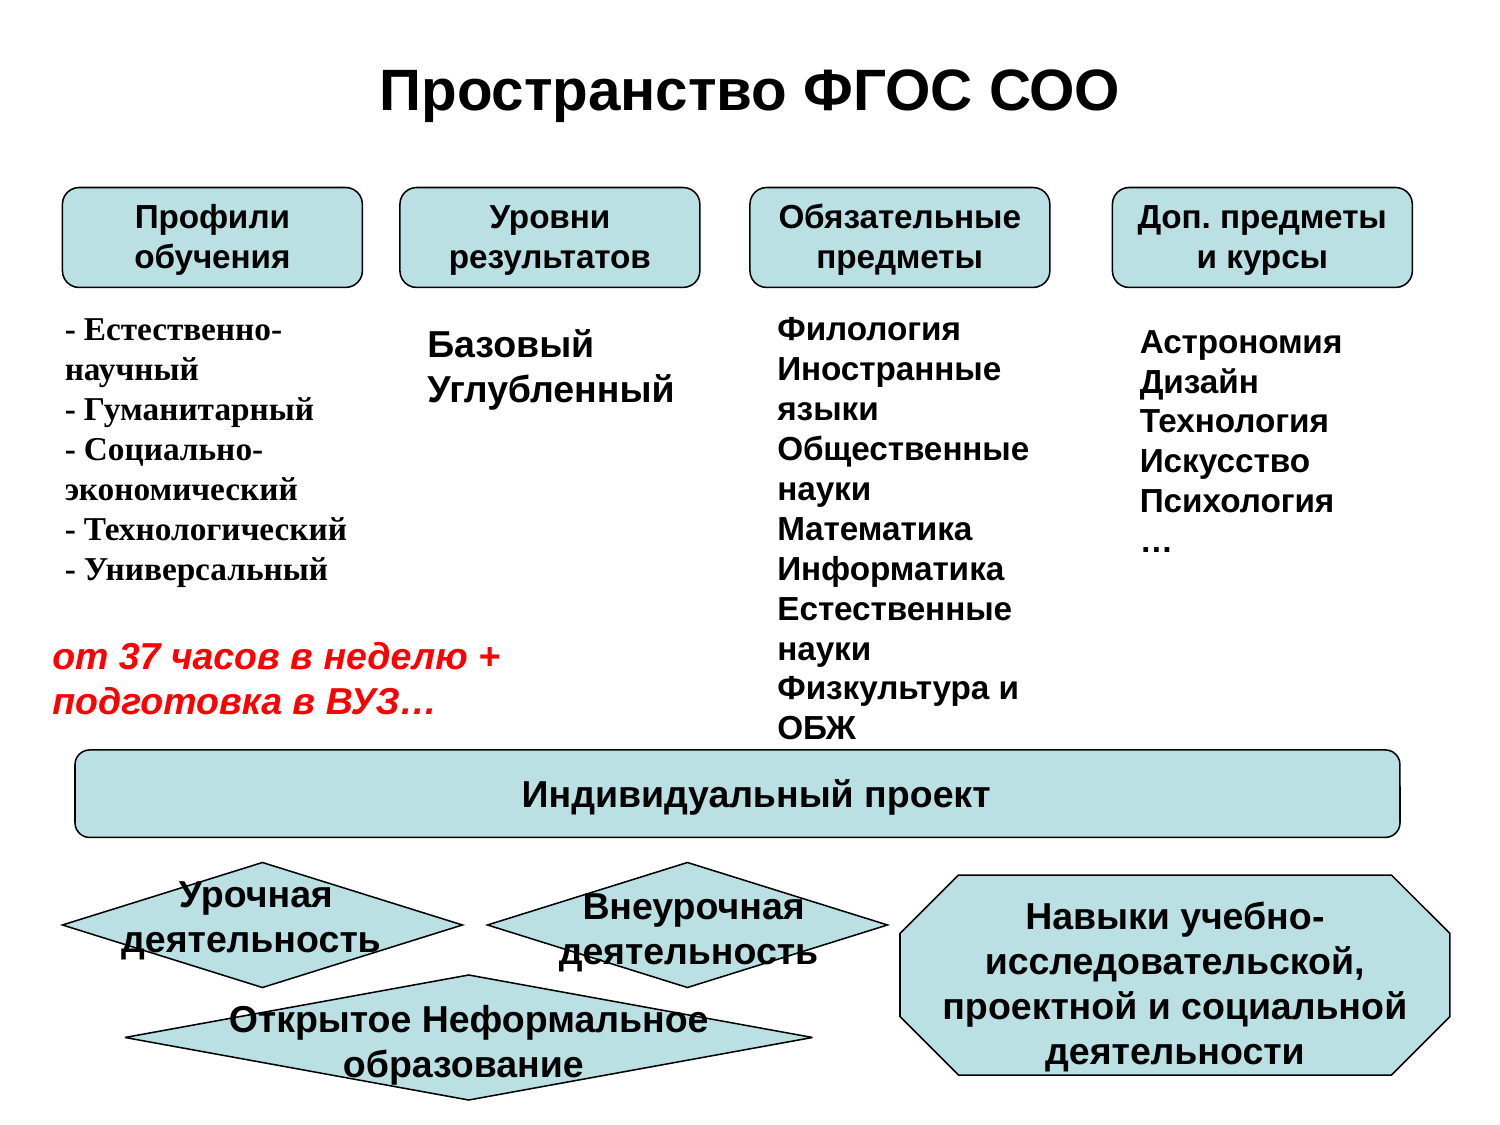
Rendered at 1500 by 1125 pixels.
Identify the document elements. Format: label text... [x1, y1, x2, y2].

text_box [949, 875, 1401, 884]
text_box [763, 1028, 813, 1047]
text_box [663, 980, 712, 987]
text_box Внеурочная деятельность [537, 874, 850, 980]
text_box [749, 188, 1050, 288]
text_box [402, 975, 535, 987]
text_box Обязательные предметы [762, 187, 1038, 282]
text_box Индивидуальный проект [274, 762, 1238, 823]
text_box [487, 909, 537, 941]
text_box [399, 188, 700, 288]
text_box [1438, 921, 1450, 1029]
text_box Филология Иностранные языки Общественные науки Математика Информатика Естественные науки Физкультура и ОБЖ [762, 299, 1050, 749]
text_box Доп. предметы и курсы [1112, 187, 1413, 282]
text_box - Естественно-научный - Гуманитарный - Социально-экономический - Технологический - Универсальный [50, 299, 388, 595]
text_box Профили обучения [75, 187, 350, 282]
text_box [430, 1093, 508, 1101]
text_box от 37 часов в неделю + подготовка в ВУЗ… [37, 624, 650, 730]
text_box [62, 188, 363, 288]
text_box [1116, 282, 1408, 288]
text_box Открытое Неформальное образование [174, 987, 763, 1093]
text_box [62, 913, 99, 937]
text_box [900, 921, 912, 1029]
text_box [850, 913, 888, 937]
text_box Уровни результатов [412, 187, 688, 282]
title Пространство ФГОС СОО [74, 37, 1426, 138]
text_box [124, 1028, 174, 1047]
text_box [75, 749, 1401, 838]
text_box Астрономия Дизайн Технология Искусство Психология … [1124, 312, 1413, 567]
text_box Навыки учебно-исследовательской, проектной и социальной деятельности [912, 884, 1438, 1080]
text_box Урочная деятельность [99, 862, 413, 968]
text_box [650, 862, 725, 874]
text_box [413, 909, 463, 941]
text_box Базовый Углубленный [412, 312, 700, 418]
text_box [200, 968, 325, 987]
